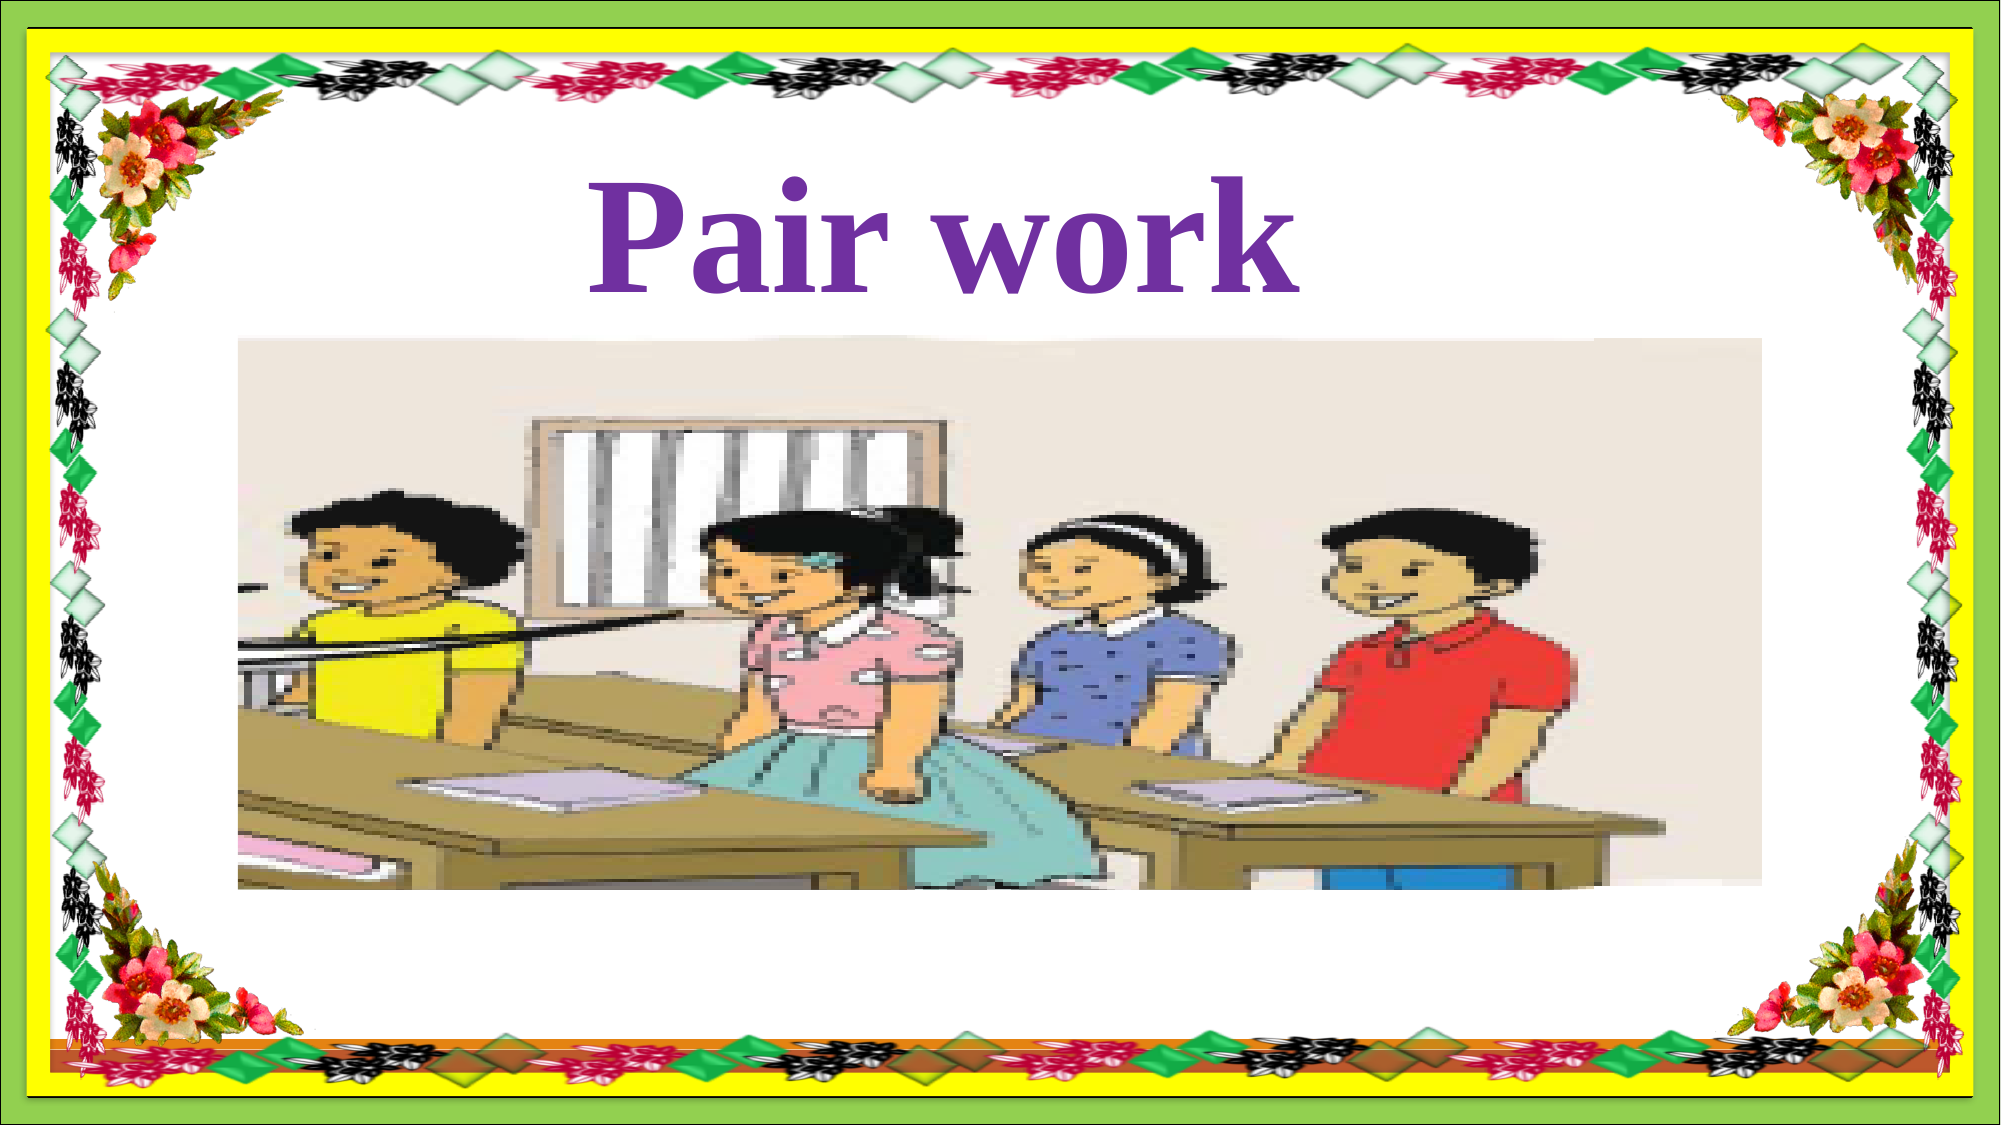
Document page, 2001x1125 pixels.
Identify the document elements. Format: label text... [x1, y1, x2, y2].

text_box Pair work [571, 117, 1317, 331]
picture [0, 0, 1987, 1125]
